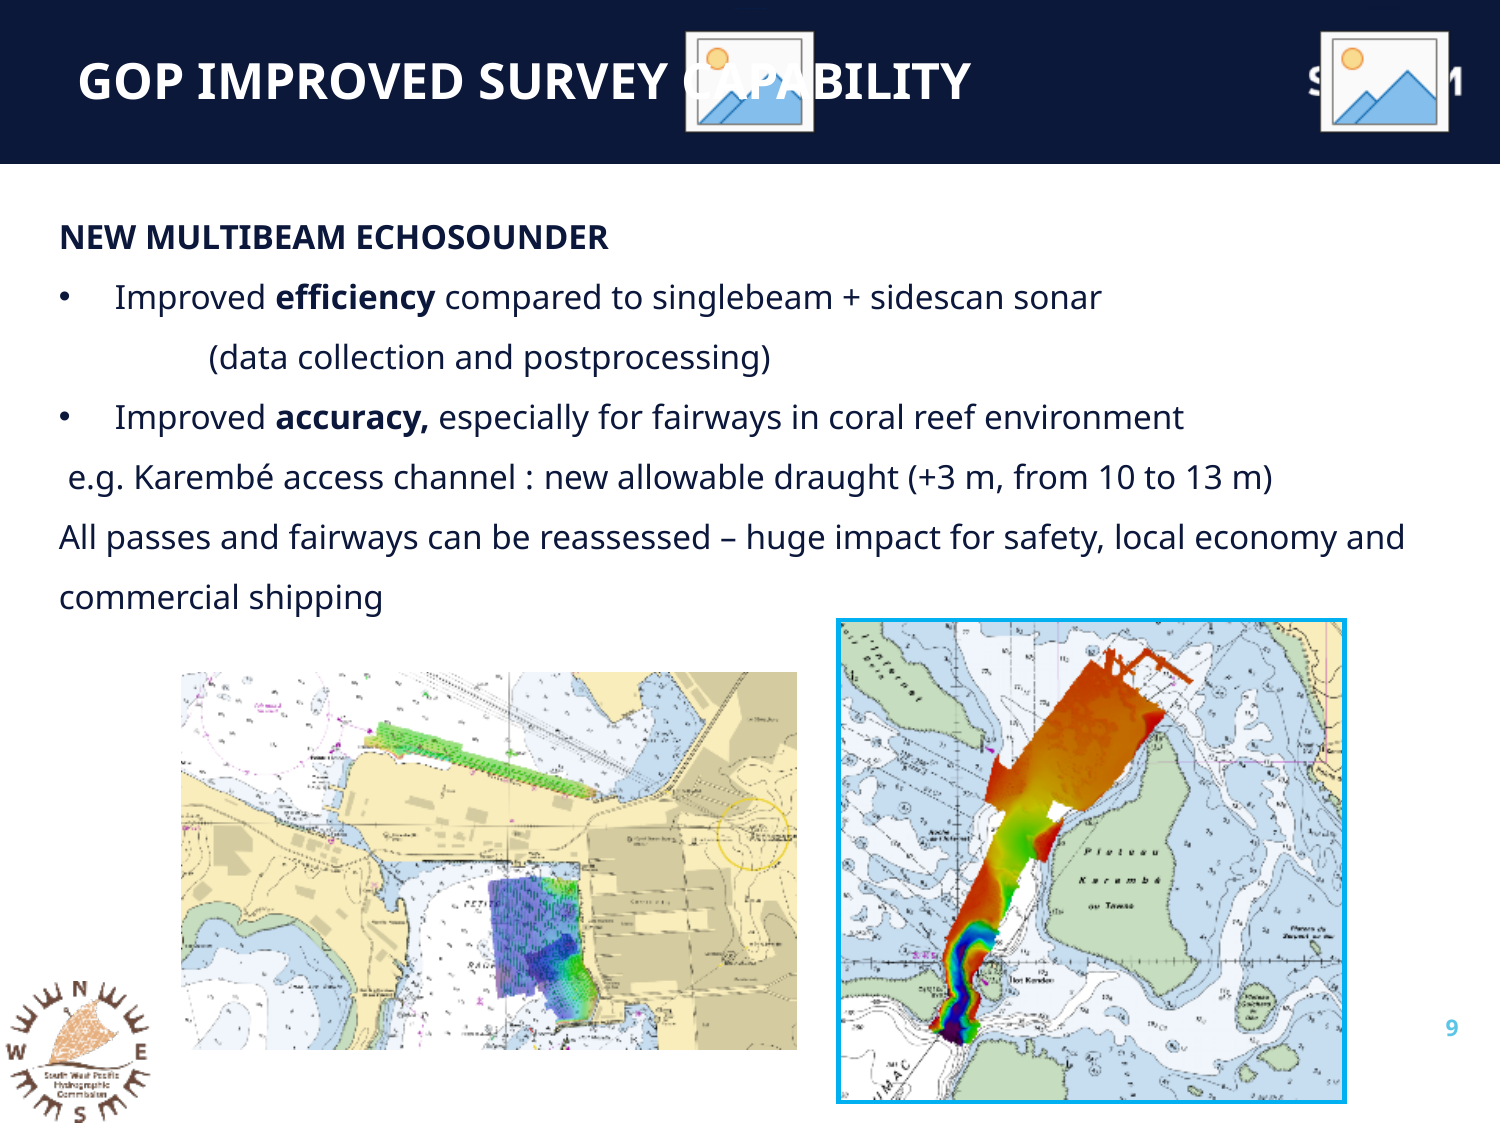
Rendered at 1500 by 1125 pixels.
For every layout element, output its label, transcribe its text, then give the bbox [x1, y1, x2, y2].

picture [0, 0, 1500, 164]
picture [180, 671, 797, 1051]
slide_number 9 [1347, 1005, 1474, 1066]
picture [3, 981, 152, 1123]
picture [842, 623, 1341, 1099]
text_box NEW MULTIBEAM ECHOSOUNDER Improved efficiency compared to singlebeam + sidescan sonar (data collection and postprocessing) Improved accuracy, especially for fairways in coral reef environment e.g. Karembé access channel : new allowable draught (+3 m, from 10 to 13 m) All passes and fairways can be reassessed – huge impact for safety, local economy and commercial shipping [43, 189, 1441, 811]
